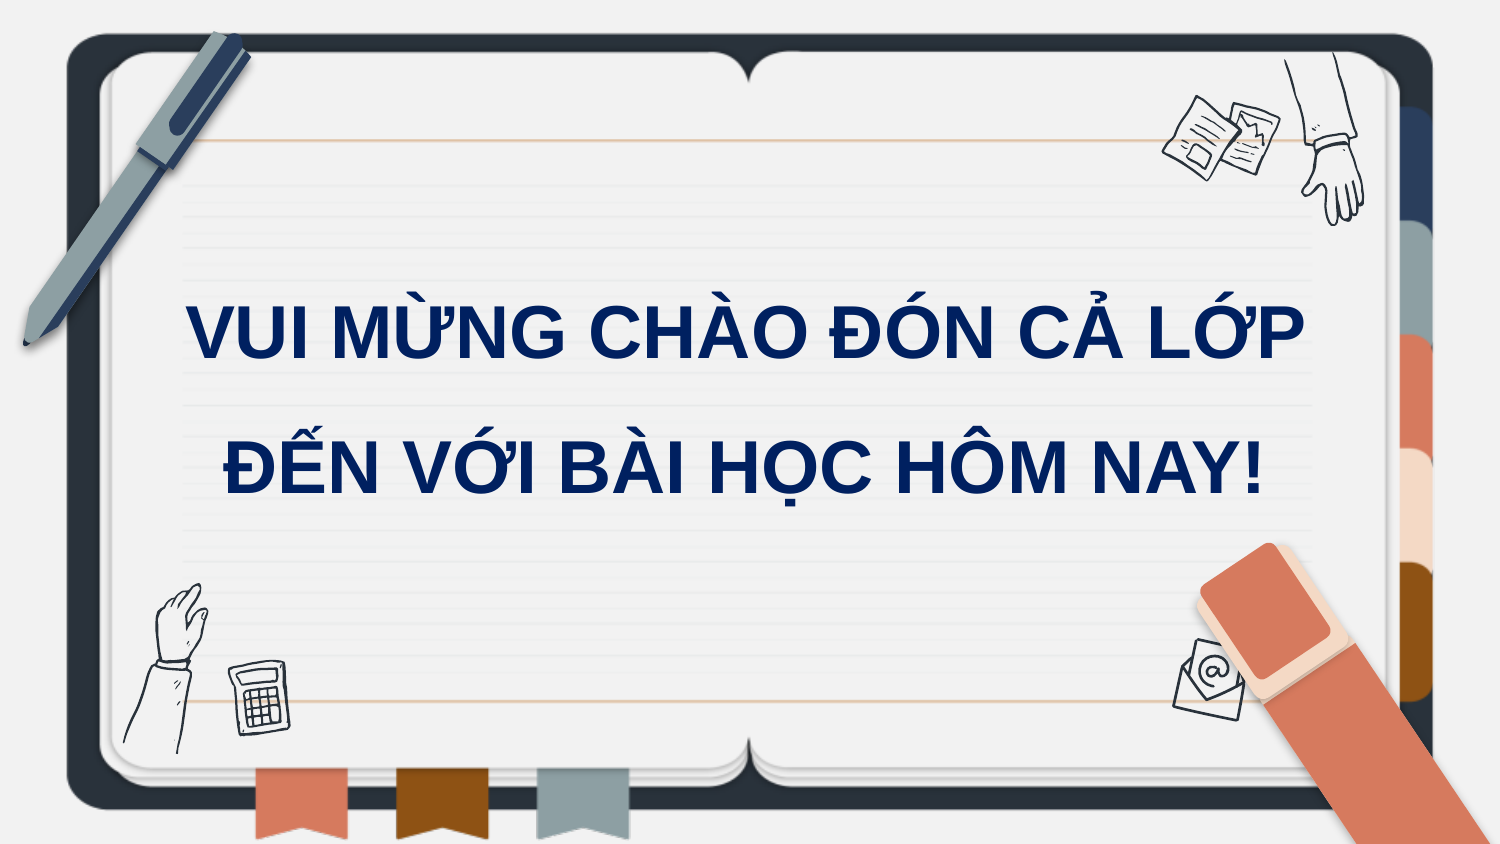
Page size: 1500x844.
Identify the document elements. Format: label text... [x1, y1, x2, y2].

picture [0, 0, 1500, 844]
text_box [1195, 541, 1500, 844]
text_box VUI MỪNG CHÀO ĐÓN CẢ LỚP ĐẾN VỚI BÀI HỌC HÔM NAY! [166, 231, 1325, 517]
picture [1185, 662, 1190, 670]
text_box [79, 7, 193, 378]
picture [1176, 671, 1195, 709]
picture [1191, 658, 1195, 681]
